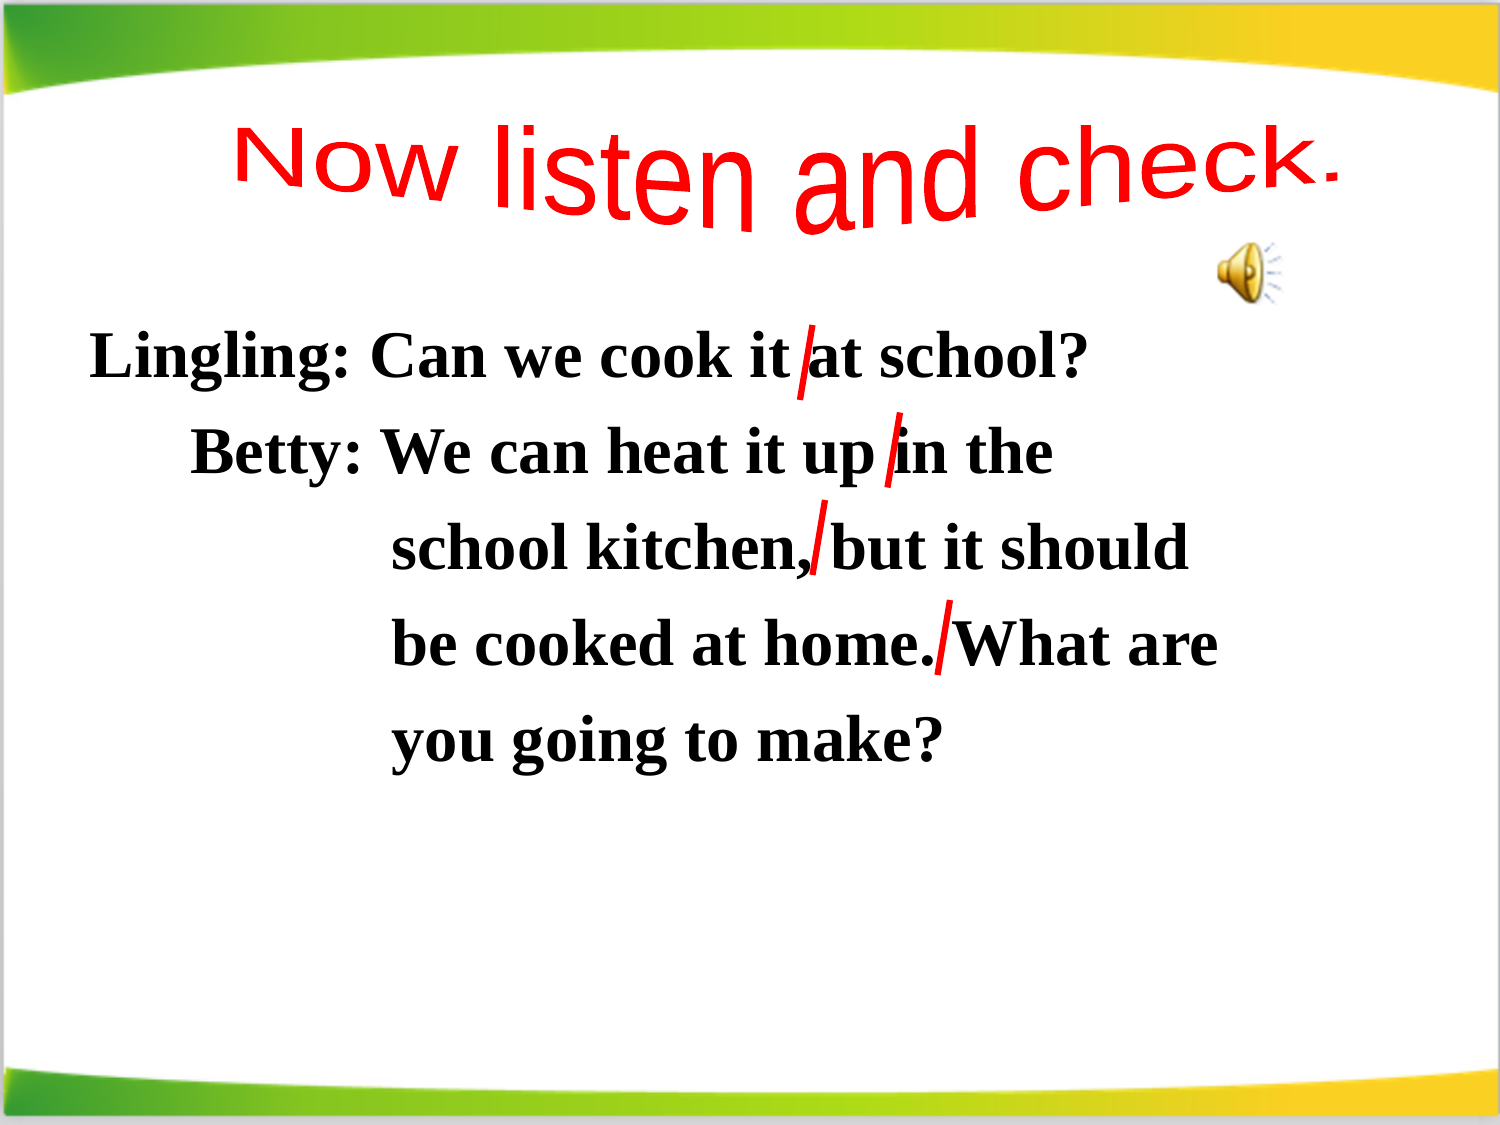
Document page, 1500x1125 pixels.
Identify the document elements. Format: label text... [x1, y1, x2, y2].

text_box Lingling: Can we cook it at school? Betty: We can heat it up in the school kitchen, but it should be cooked at home. What are you going to make? [75, 287, 1388, 782]
picture [0, 0, 1500, 1125]
